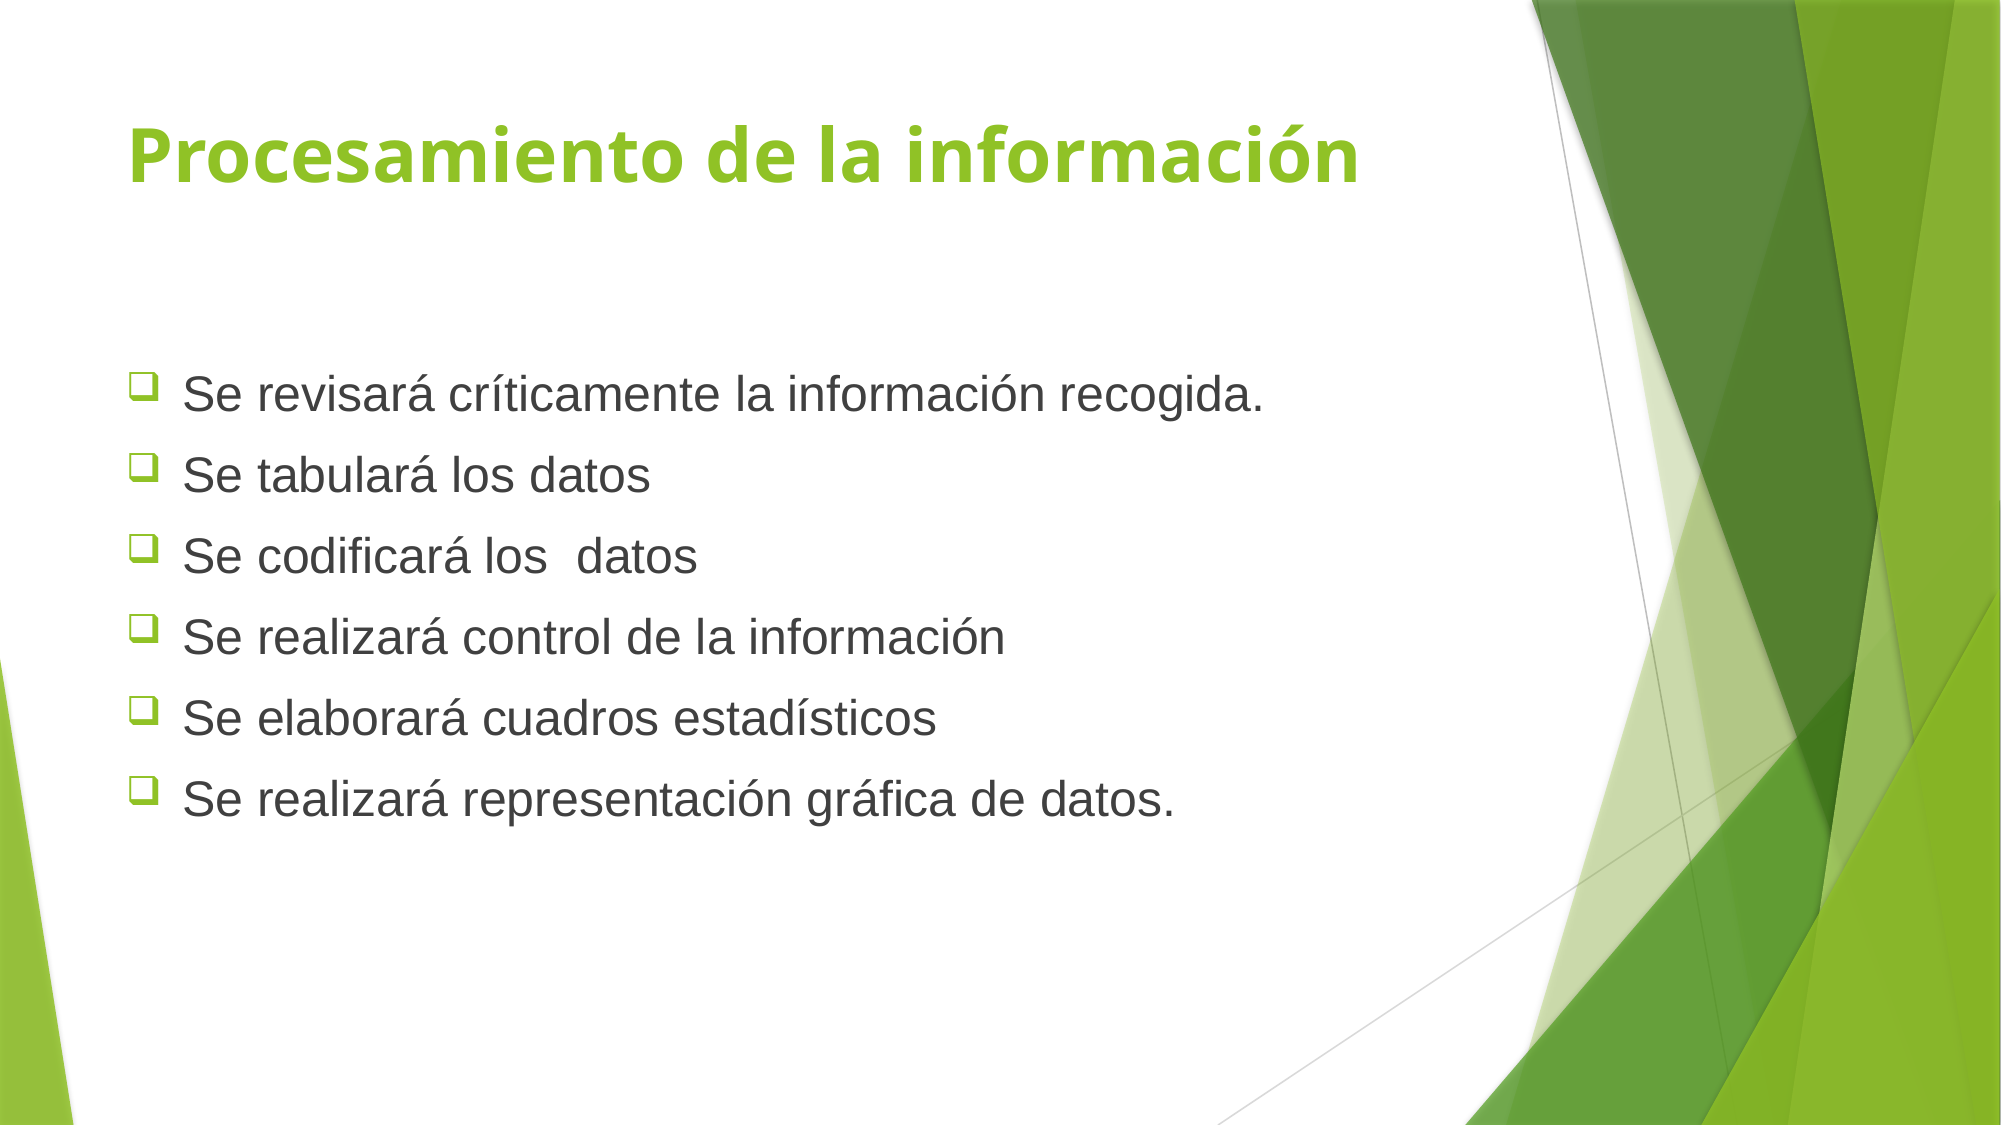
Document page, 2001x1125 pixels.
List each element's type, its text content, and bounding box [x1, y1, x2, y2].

list Se revisará críticamente la información recogida. Se tabulará los datos Se codificará los datos Se realizará control de la información Se elaborará cuadros estadísticos Se realizará representación gráfica de datos. [111, 354, 1522, 1063]
title Procesamiento de la información [111, 99, 1522, 317]
